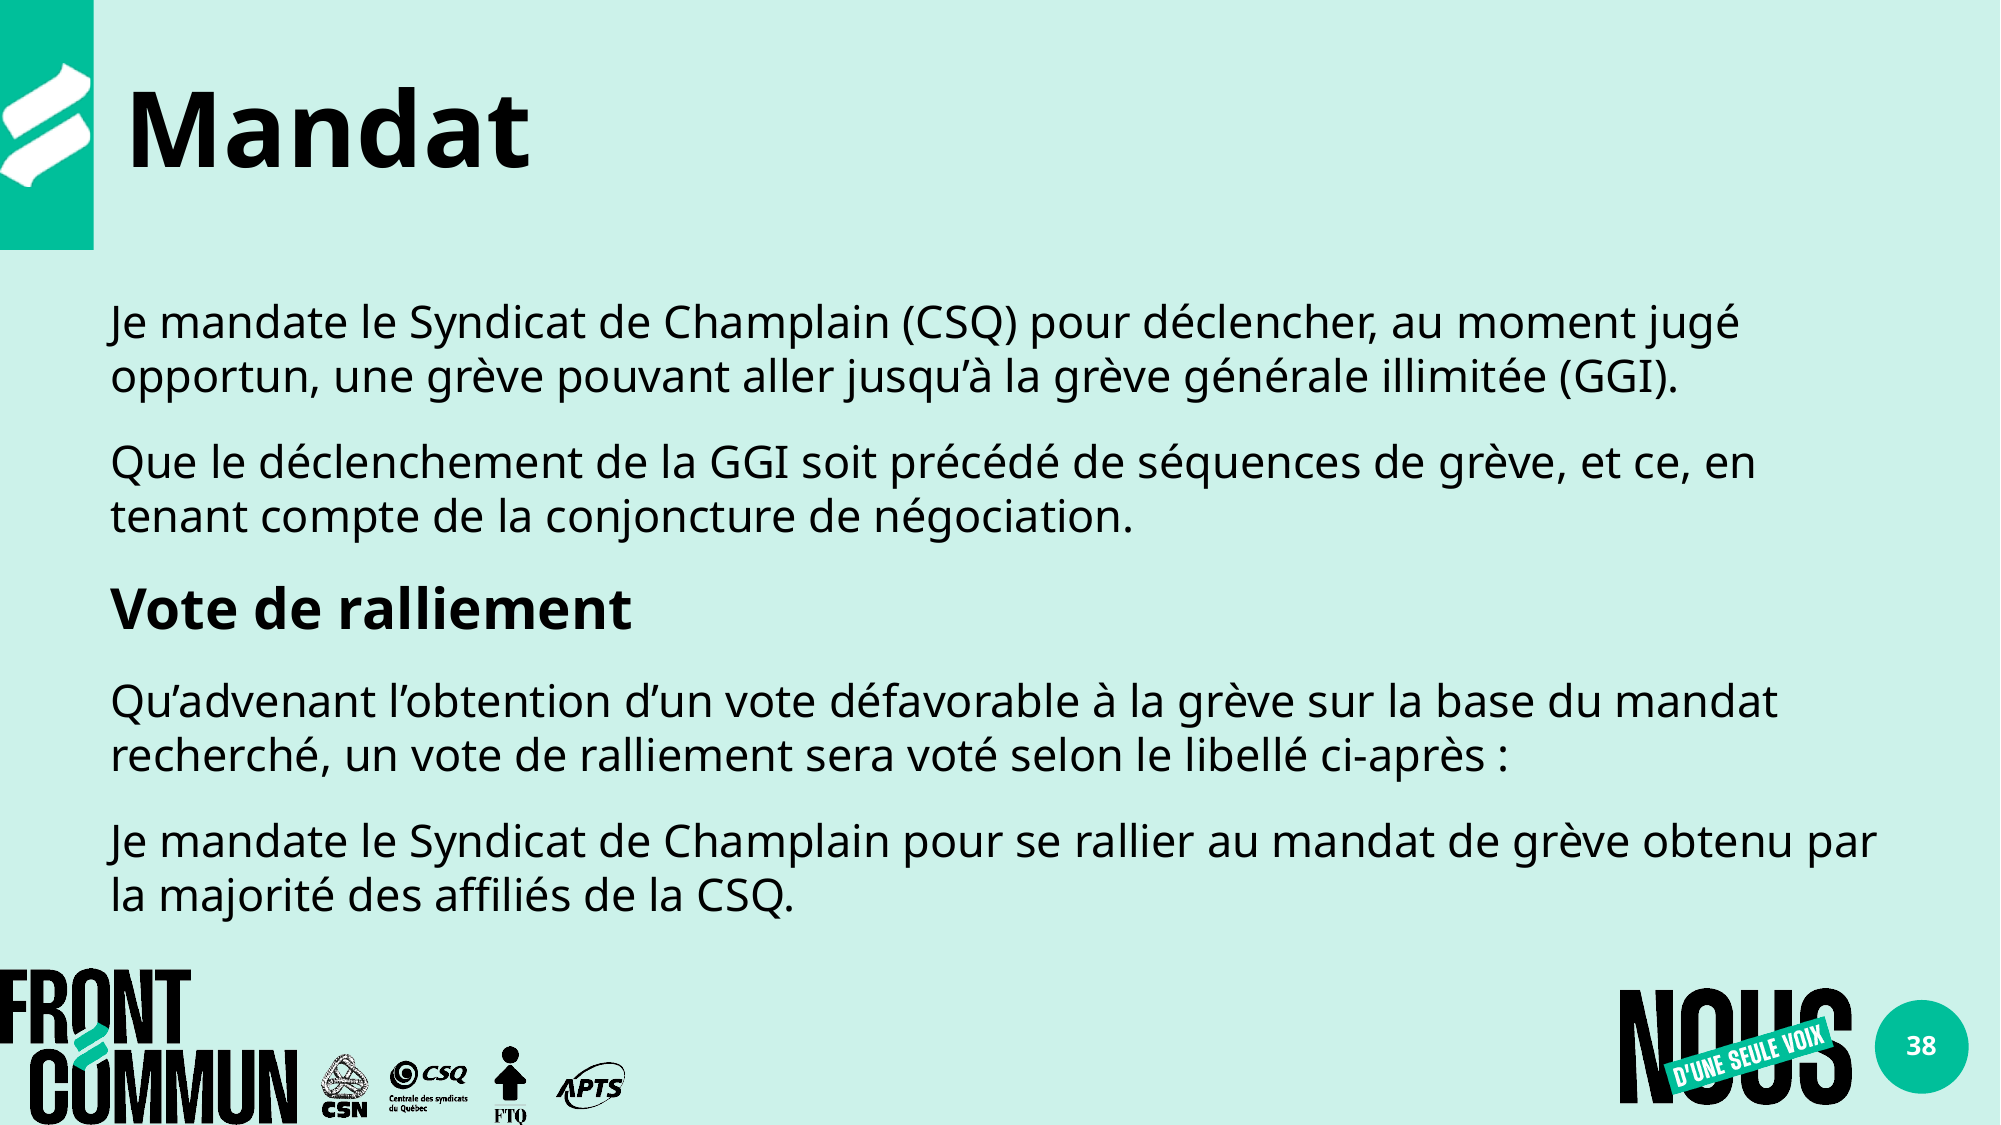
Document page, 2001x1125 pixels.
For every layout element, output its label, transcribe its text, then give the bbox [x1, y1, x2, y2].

picture [321, 1046, 625, 1125]
title Mandat [94, 0, 1923, 250]
picture [0, 968, 297, 1125]
picture [1620, 988, 1852, 1105]
list Je mandate le Syndicat de Champlain (CSQ) pour déclencher, au moment jugé opportun, une grève pouvant aller jusqu’à la grève générale illimitée (GGI). Que le déclenchement de la GGI soit précédé de séquences de grève, et ce, en tenant compte de la conjoncture de négociation. Vote de ralliement Qu’advenant l’obtention d’un vote défavorable à la grève sur la base du mandat recherché, un vote de ralliement sera voté selon le libellé ci-après : Je mandate le Syndicat de Champlain pour se rallier au mandat de grève obtenu par la majorité des affiliés de la CSQ. [94, 285, 1923, 933]
slide_number 38 [1874, 999, 1969, 1094]
